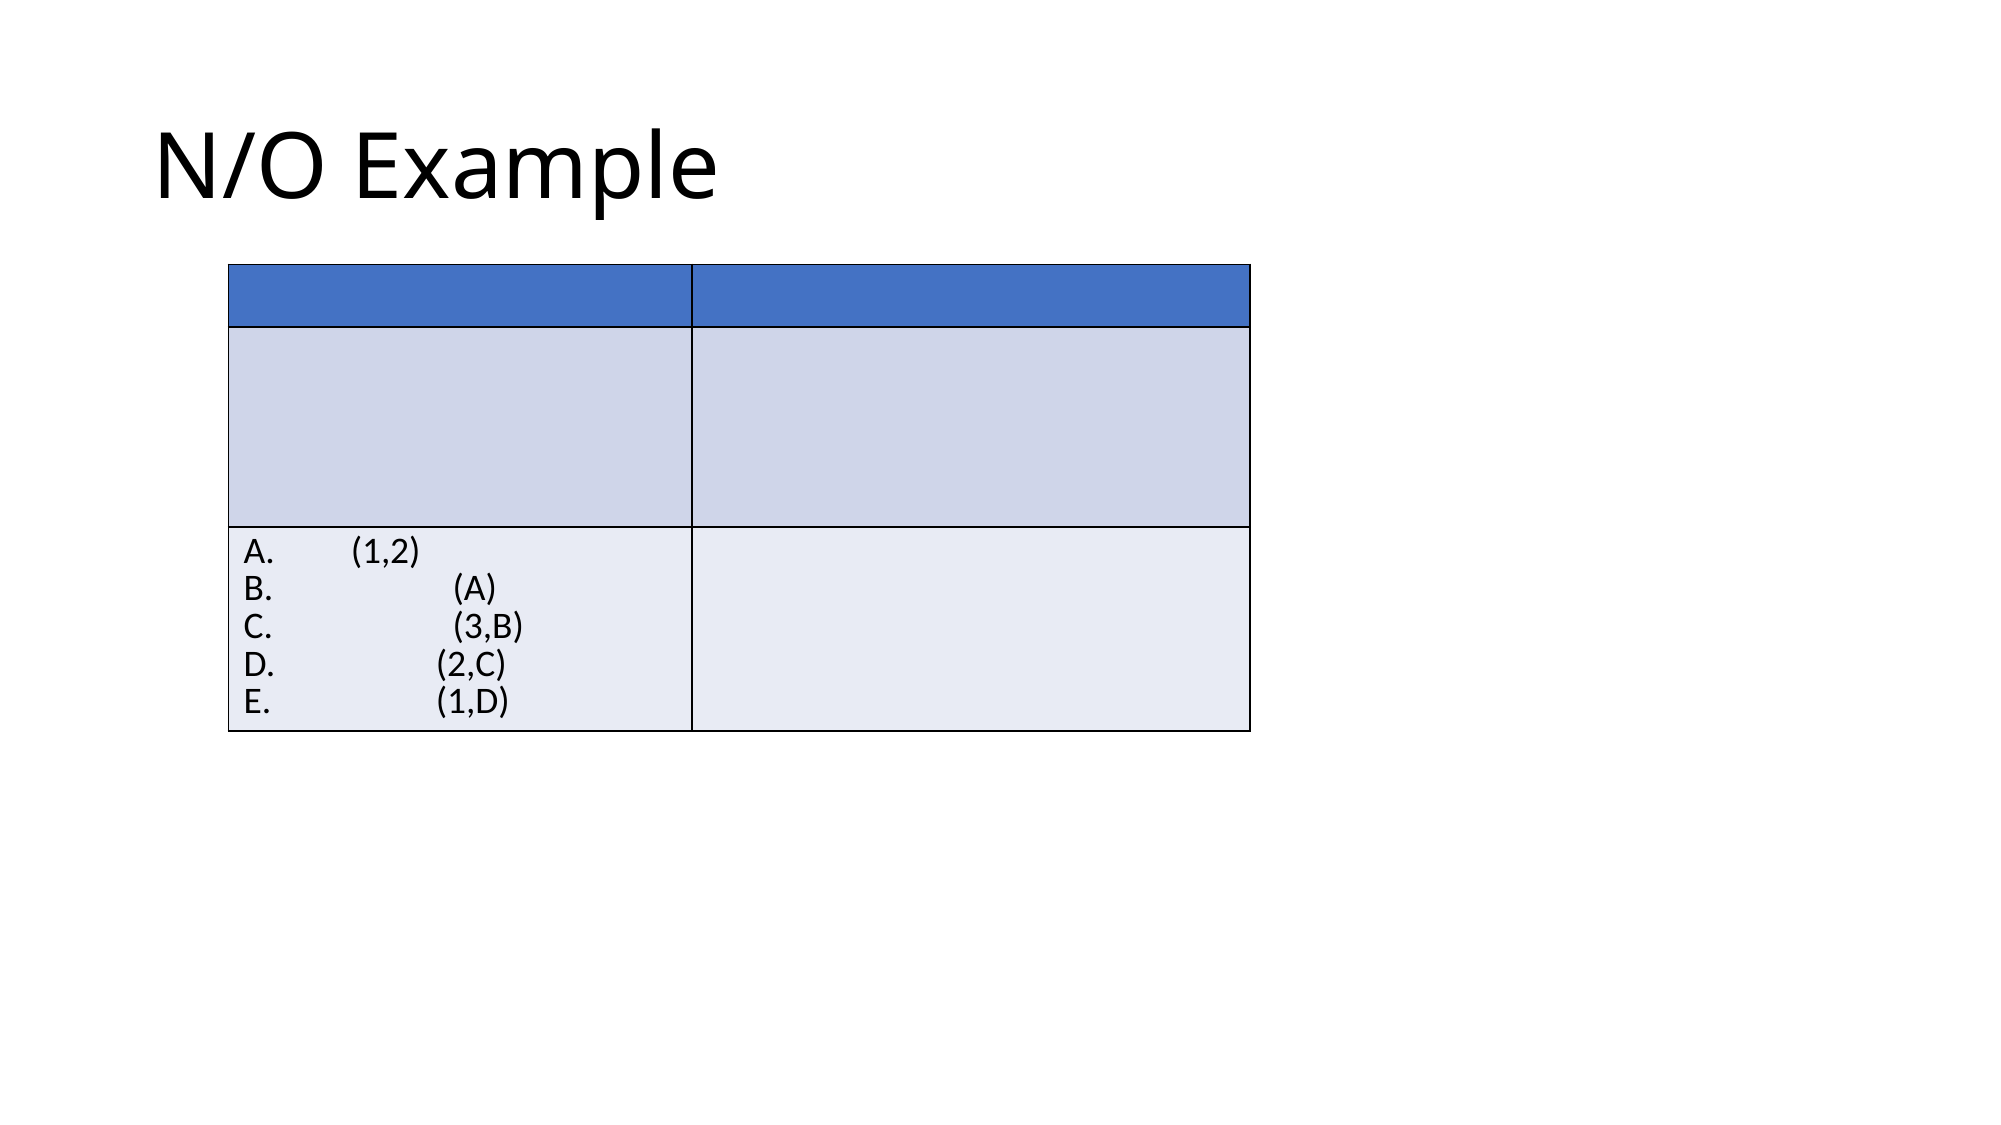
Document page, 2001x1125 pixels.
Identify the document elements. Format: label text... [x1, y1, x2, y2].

title N/O Example [137, 59, 1863, 278]
